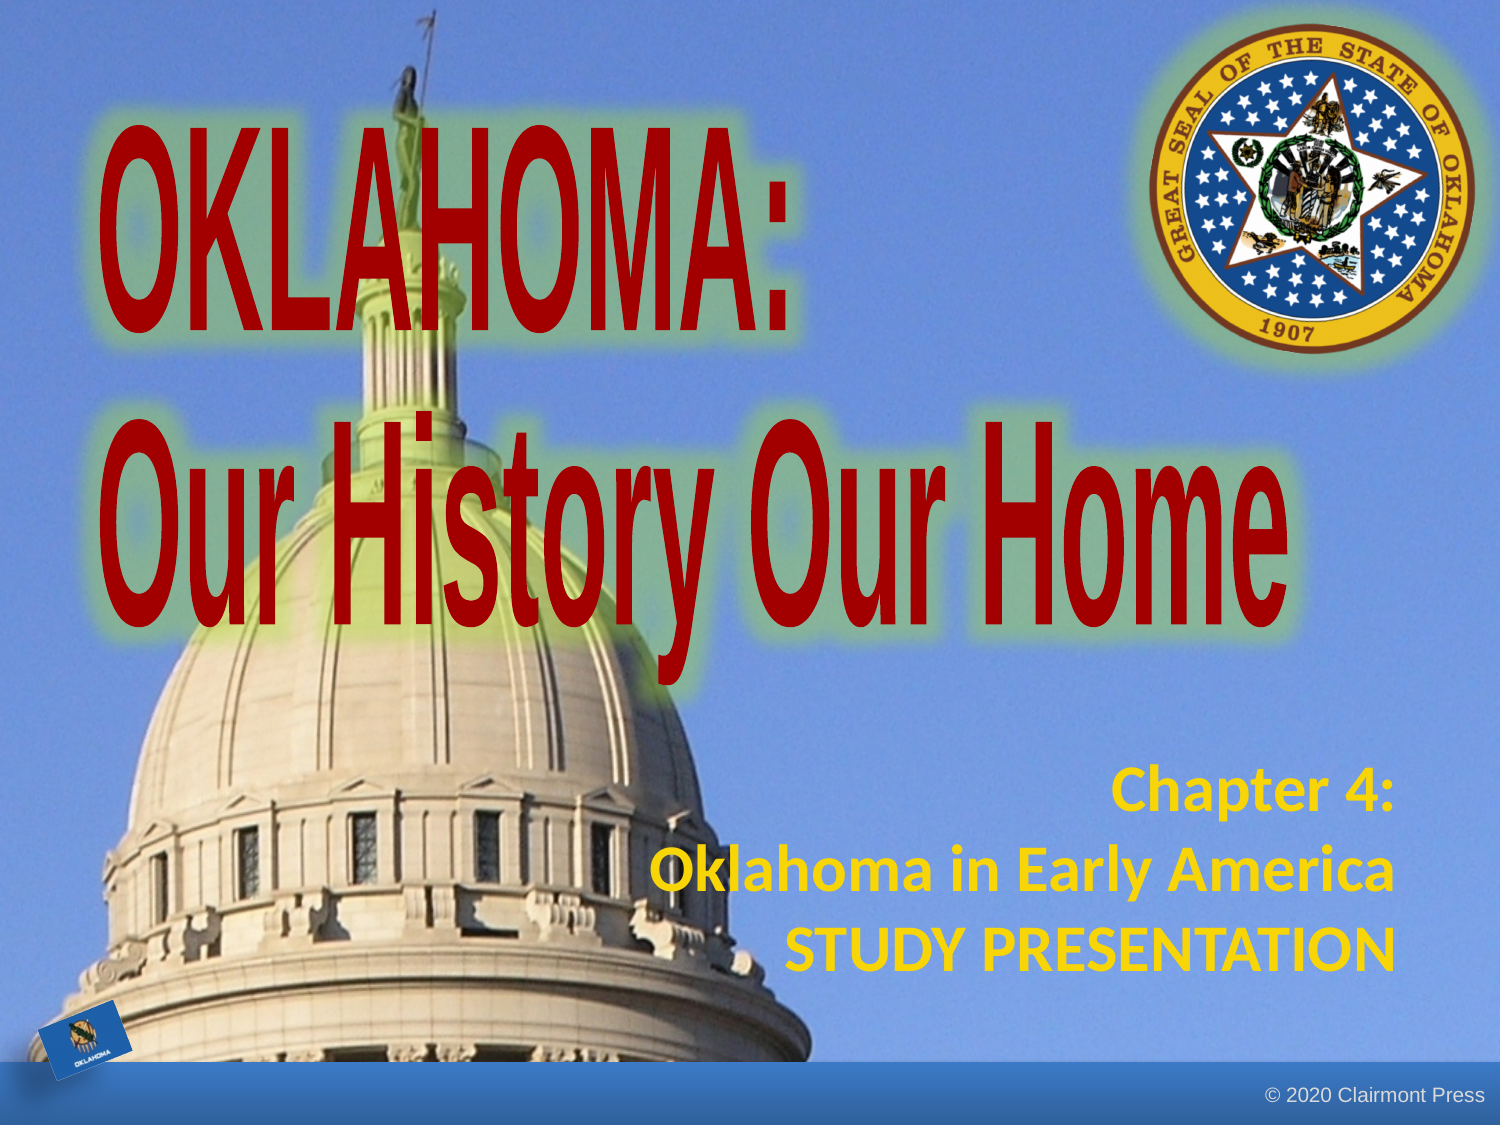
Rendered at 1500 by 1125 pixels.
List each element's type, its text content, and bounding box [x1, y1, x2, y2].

text_box © 2020 Clairmont Press [1237, 1073, 1500, 1114]
text_box Chapter 4: Oklahoma in Early America STUDY PRESENTATION [174, 737, 1413, 993]
picture [0, 0, 1500, 1080]
